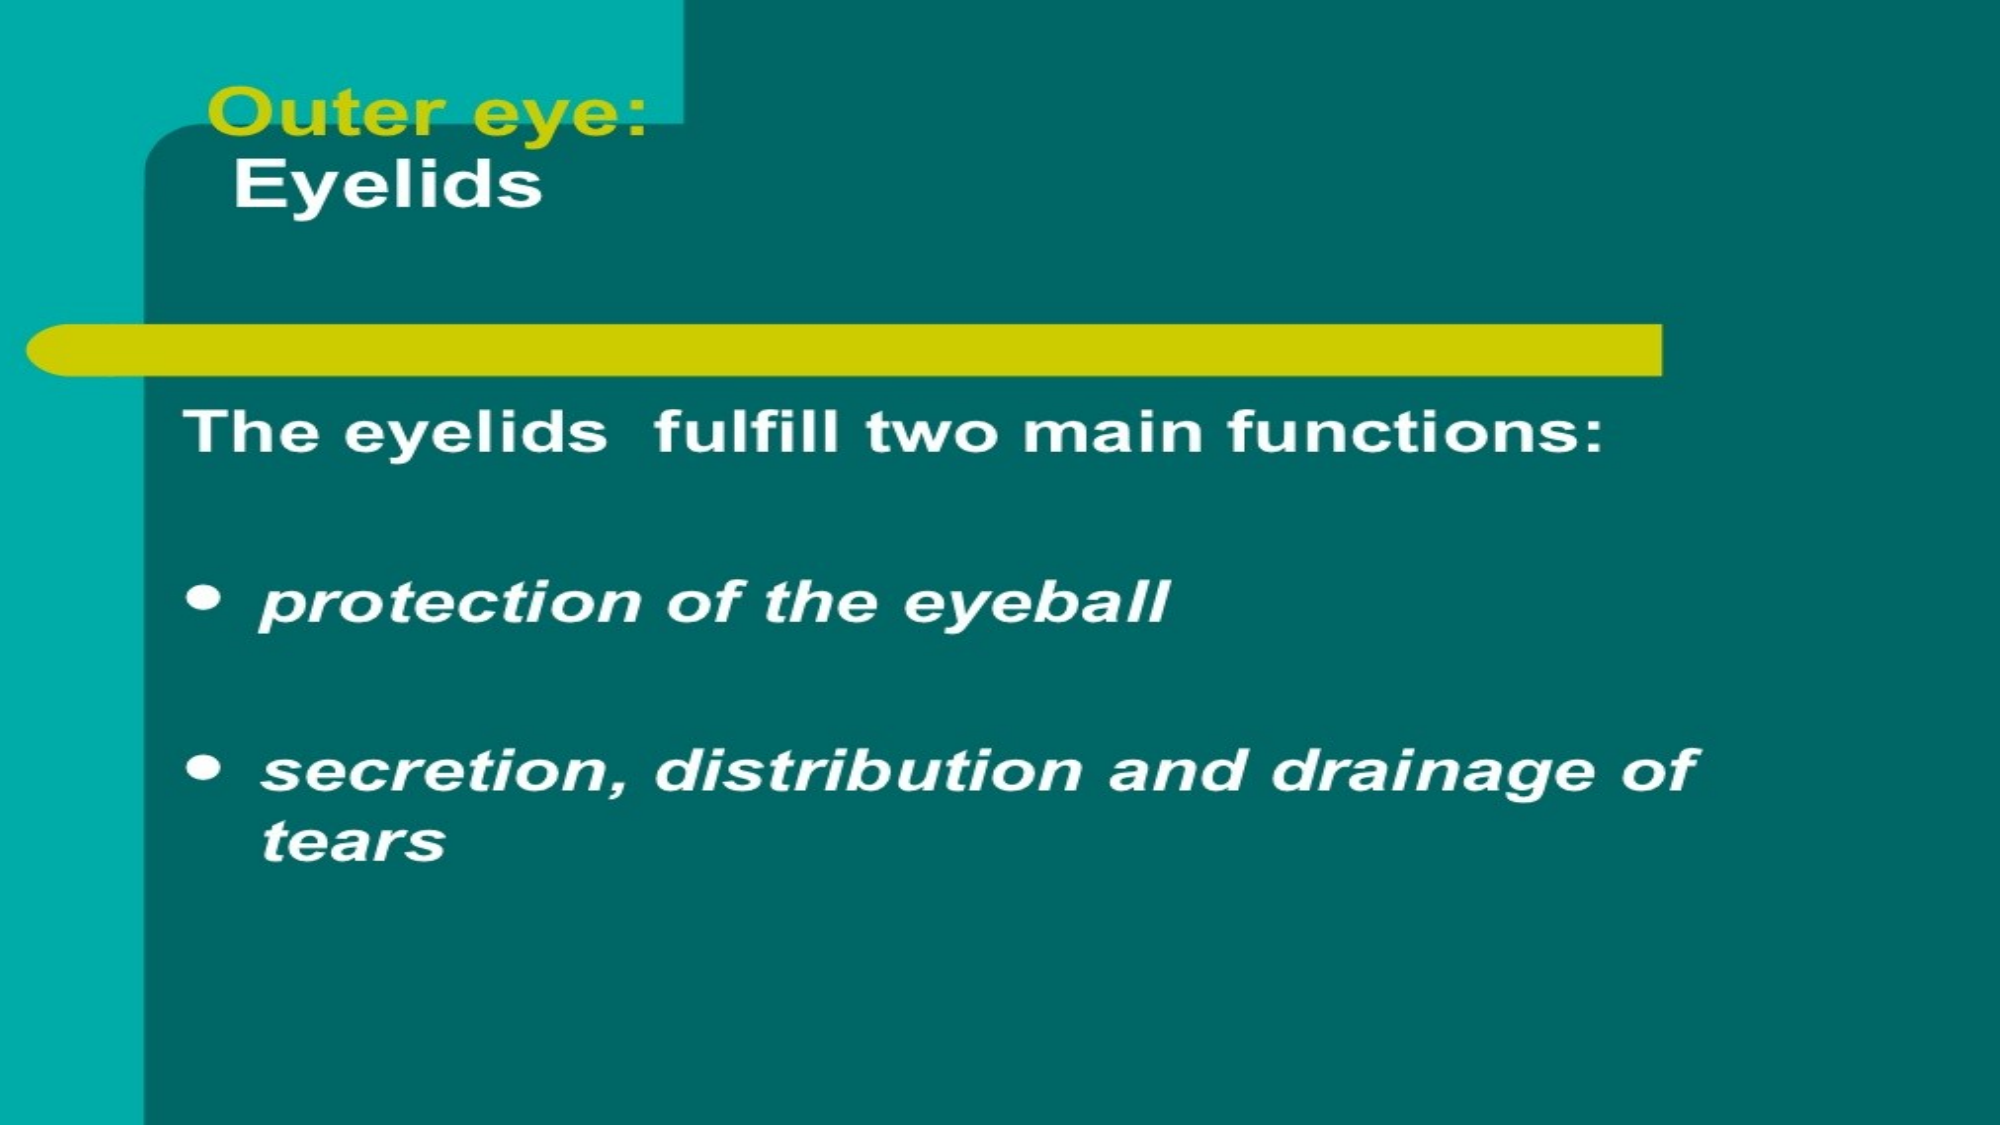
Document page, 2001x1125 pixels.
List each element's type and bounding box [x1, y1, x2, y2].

list [0, 0, 2000, 1125]
